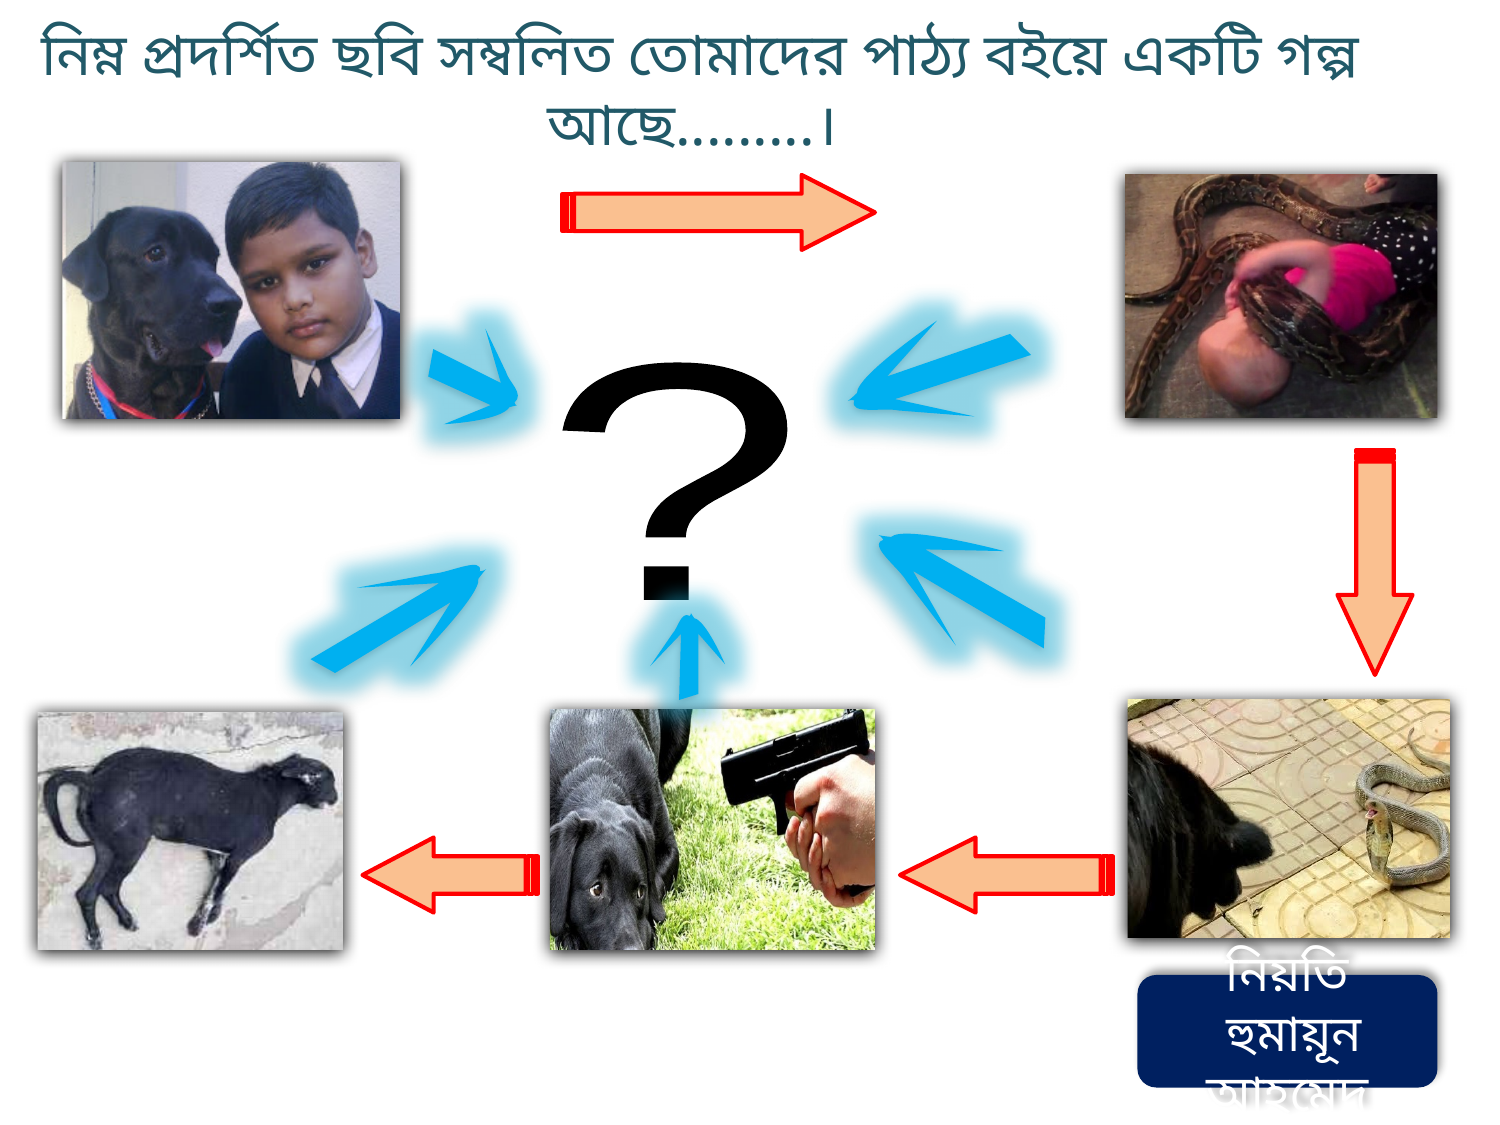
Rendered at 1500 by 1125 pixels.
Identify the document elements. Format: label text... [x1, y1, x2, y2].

text_box [897, 835, 1115, 915]
text_box ? [642, 564, 691, 602]
text_box নিম্ন প্রদর্শিত ছবি সম্বলিত তোমাদের পাঠ্য বইয়ে একটি গল্প আছে.........। [23, 35, 1377, 140]
text_box [308, 562, 488, 675]
picture [1127, 699, 1451, 938]
text_box নিয়তি হুমায়ূন আহমেদ [1135, 972, 1440, 1090]
picture [62, 162, 401, 419]
text_box [426, 326, 520, 427]
text_box [648, 610, 727, 702]
text_box [560, 173, 878, 252]
text_box [845, 318, 1034, 419]
text_box [876, 531, 1048, 651]
picture [549, 709, 876, 951]
text_box [360, 835, 540, 915]
picture [1124, 174, 1438, 418]
text_box [1335, 448, 1415, 678]
text_box ? [560, 360, 790, 540]
picture [37, 678, 343, 985]
